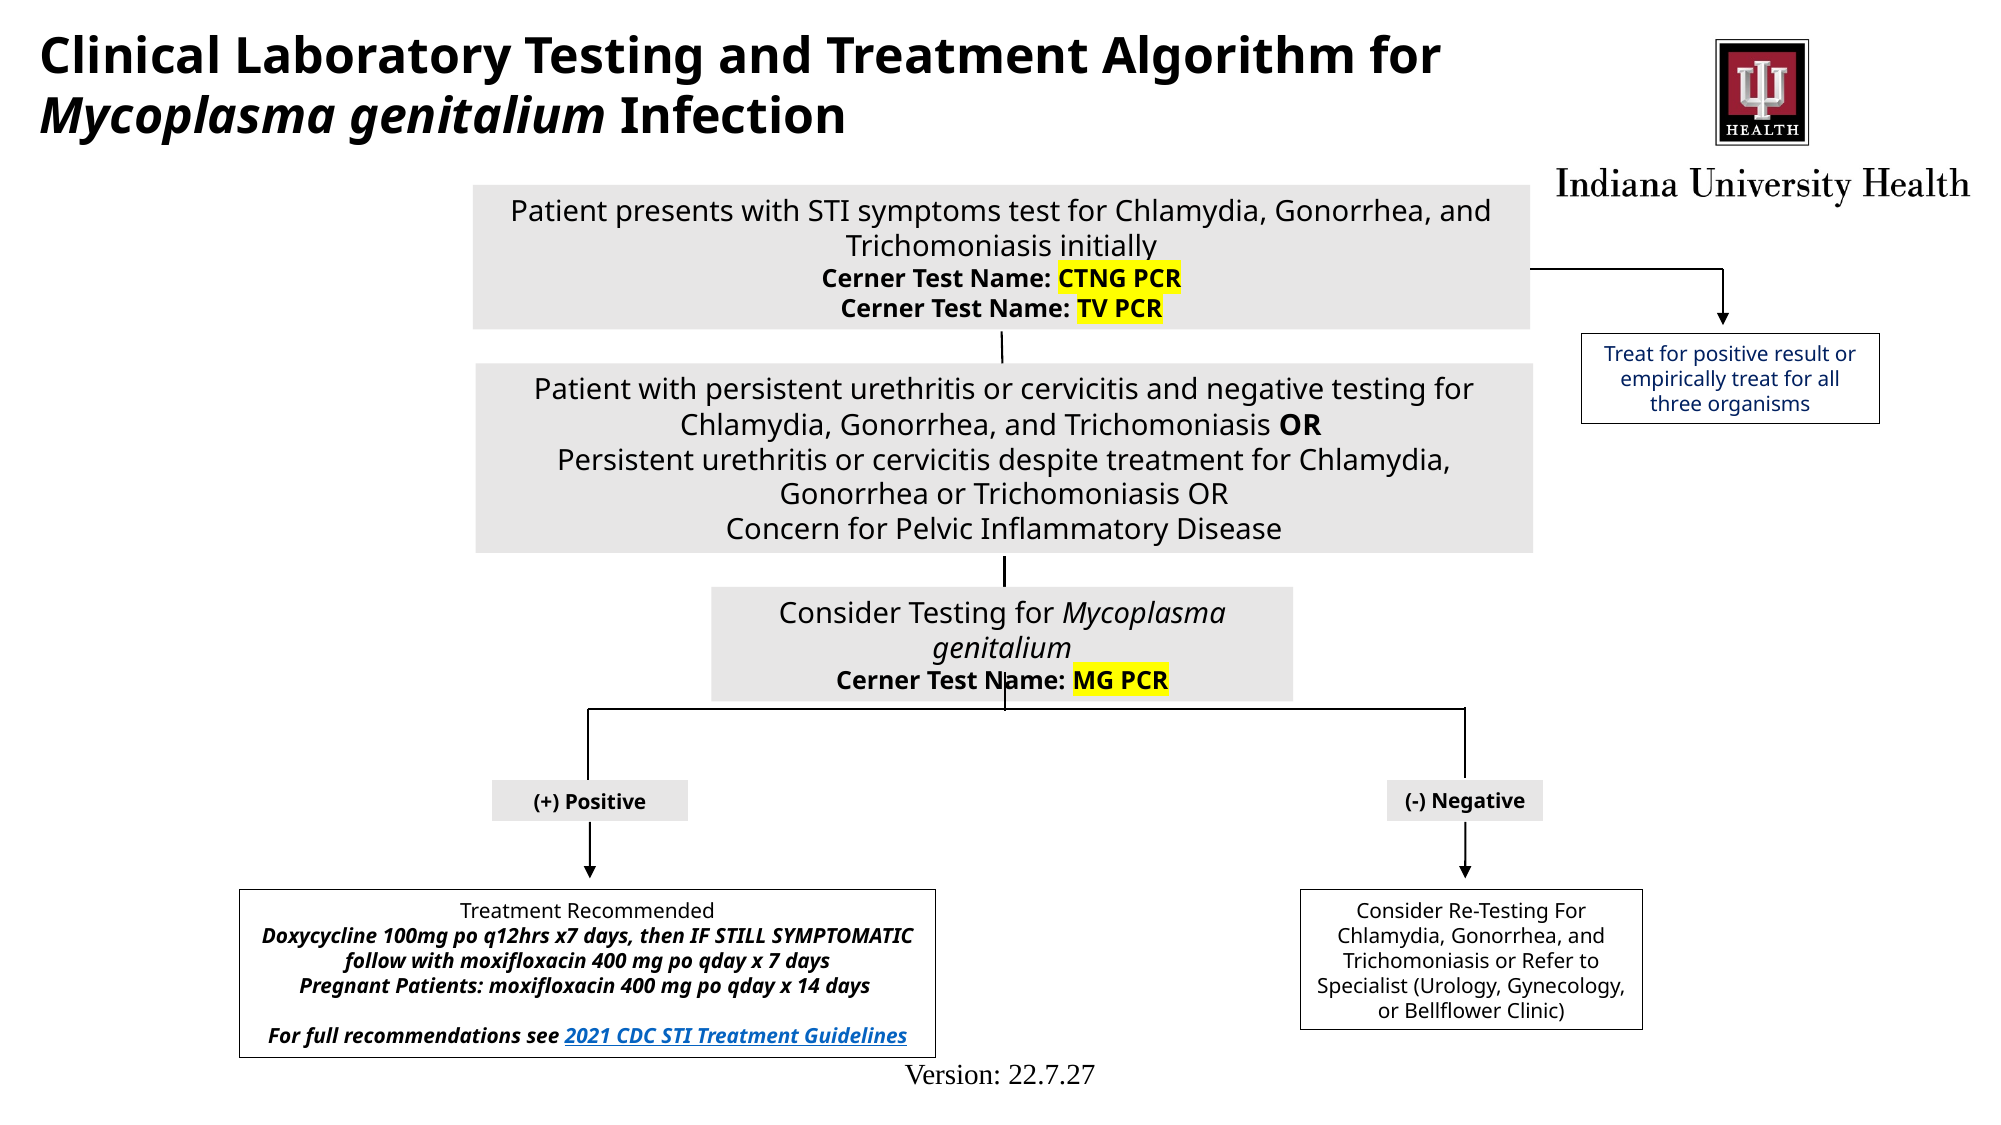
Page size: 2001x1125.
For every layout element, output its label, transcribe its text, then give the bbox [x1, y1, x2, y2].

text_box Consider Re-Testing For Chlamydia, Gonorrhea, and Trichomoniasis or Refer to Specialist (Urology, Gynecology, or Bellflower Clinic) [1300, 889, 1643, 1030]
text_box Patient with persistent urethritis or cervicitis and negative testing for Chlamydia, Gonorrhea, and Trichomoniasis OR Persistent urethritis or cervicitis despite treatment for Chlamydia, Gonorrhea or Trichomoniasis OR Concern for Pelvic Inflammatory Disease [475, 363, 1534, 553]
text_box (-) Negative [1387, 780, 1543, 821]
text_box Consider Testing for Mycoplasma genitalium Cerner Test Name: MG PCR [711, 586, 1294, 702]
text_box Treatment Recommended Doxycycline 100mg po q12hrs x7 days, then IF STILL SYMPTOMATIC follow with moxifloxacin 400 mg po qday x 7 days Pregnant Patients: moxifloxacin 400 mg po qday x 14 days For full recommendations see 2021 CDC STI Treatment Guidelines [239, 889, 936, 1058]
picture [1547, 30, 1979, 220]
text_box Patient presents with STI symptoms test for Chlamydia, Gonorrhea, and Trichomoniasis initially Cerner Test Name: CTNG PCR Cerner Test Name: TV PCR [472, 184, 1531, 330]
text_box Treat for positive result or empirically treat for all three organisms [1581, 333, 1880, 424]
text_box Clinical Laboratory Testing and Treatment Algorithm for Mycoplasma genitalium Infection [25, 16, 1474, 152]
text_box (+) Positive [492, 780, 688, 821]
footer Version: 22.7.27 [662, 1042, 1338, 1103]
